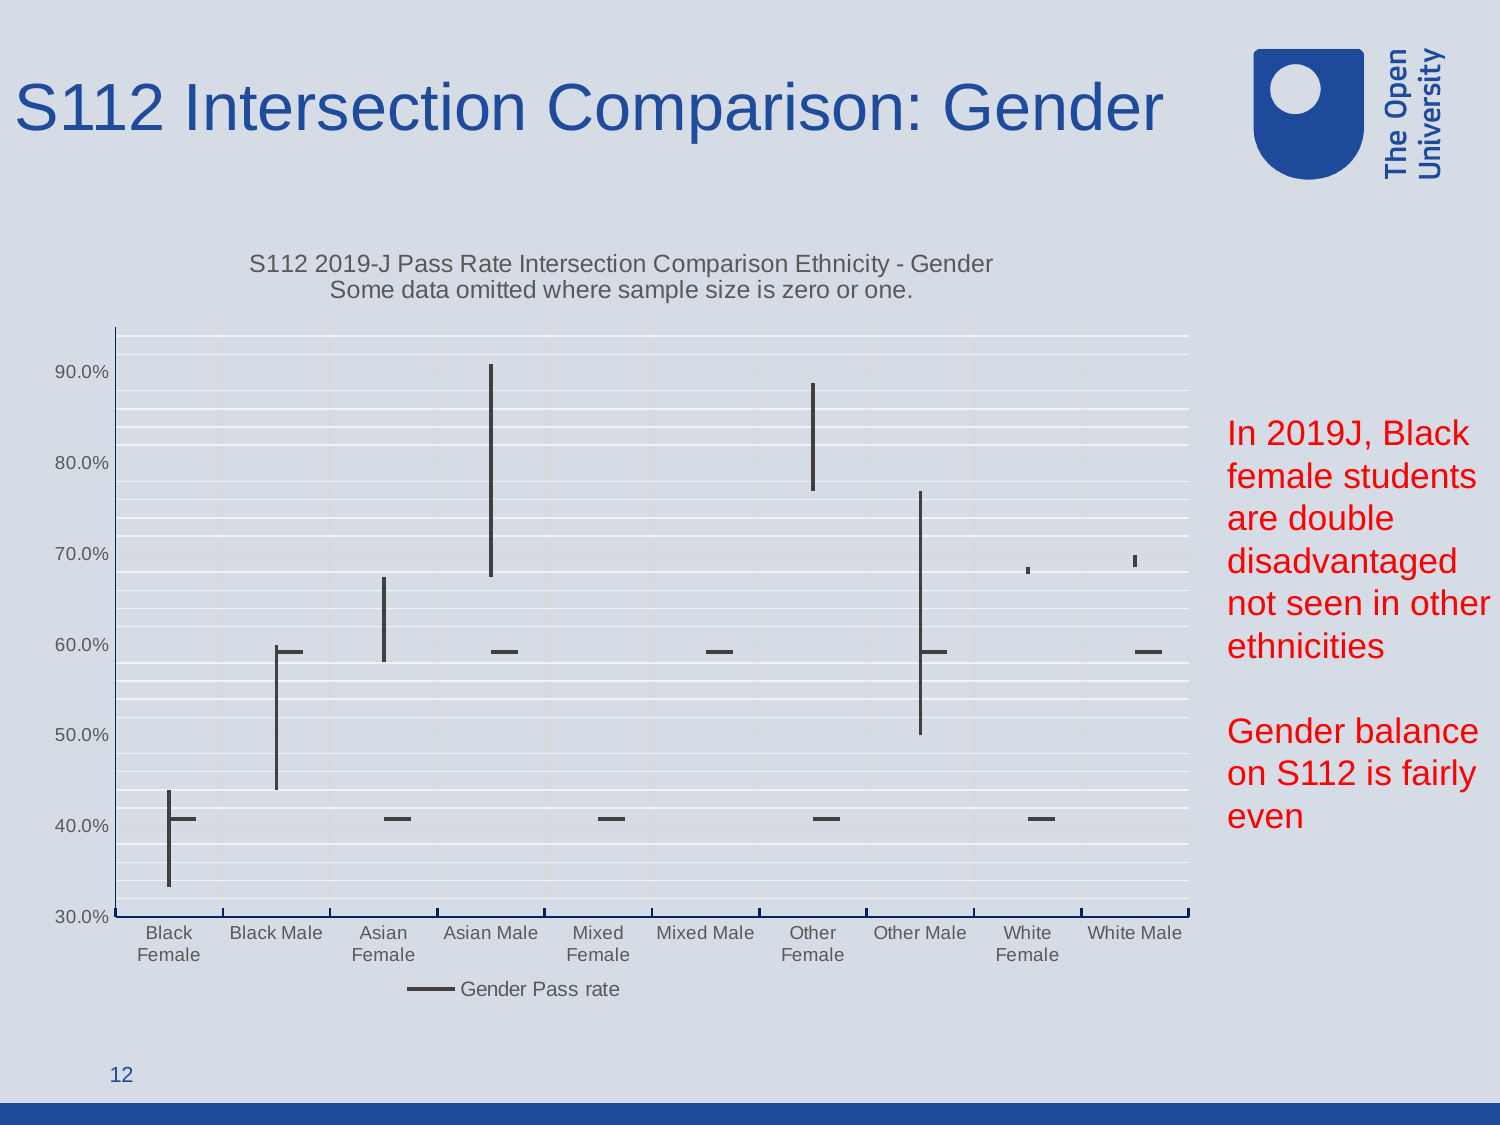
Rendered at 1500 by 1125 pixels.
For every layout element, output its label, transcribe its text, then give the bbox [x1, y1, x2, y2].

chart [31, 218, 1213, 1030]
text_box S112 Intersection Comparison: Gender [0, 65, 1213, 135]
text_box In 2019J, Black female students are double disadvantaged not seen in other ethnicities Gender balance on S112 is fairly even [1213, 402, 1500, 933]
list 12 [94, 1056, 1284, 1104]
picture [1245, 39, 1462, 189]
